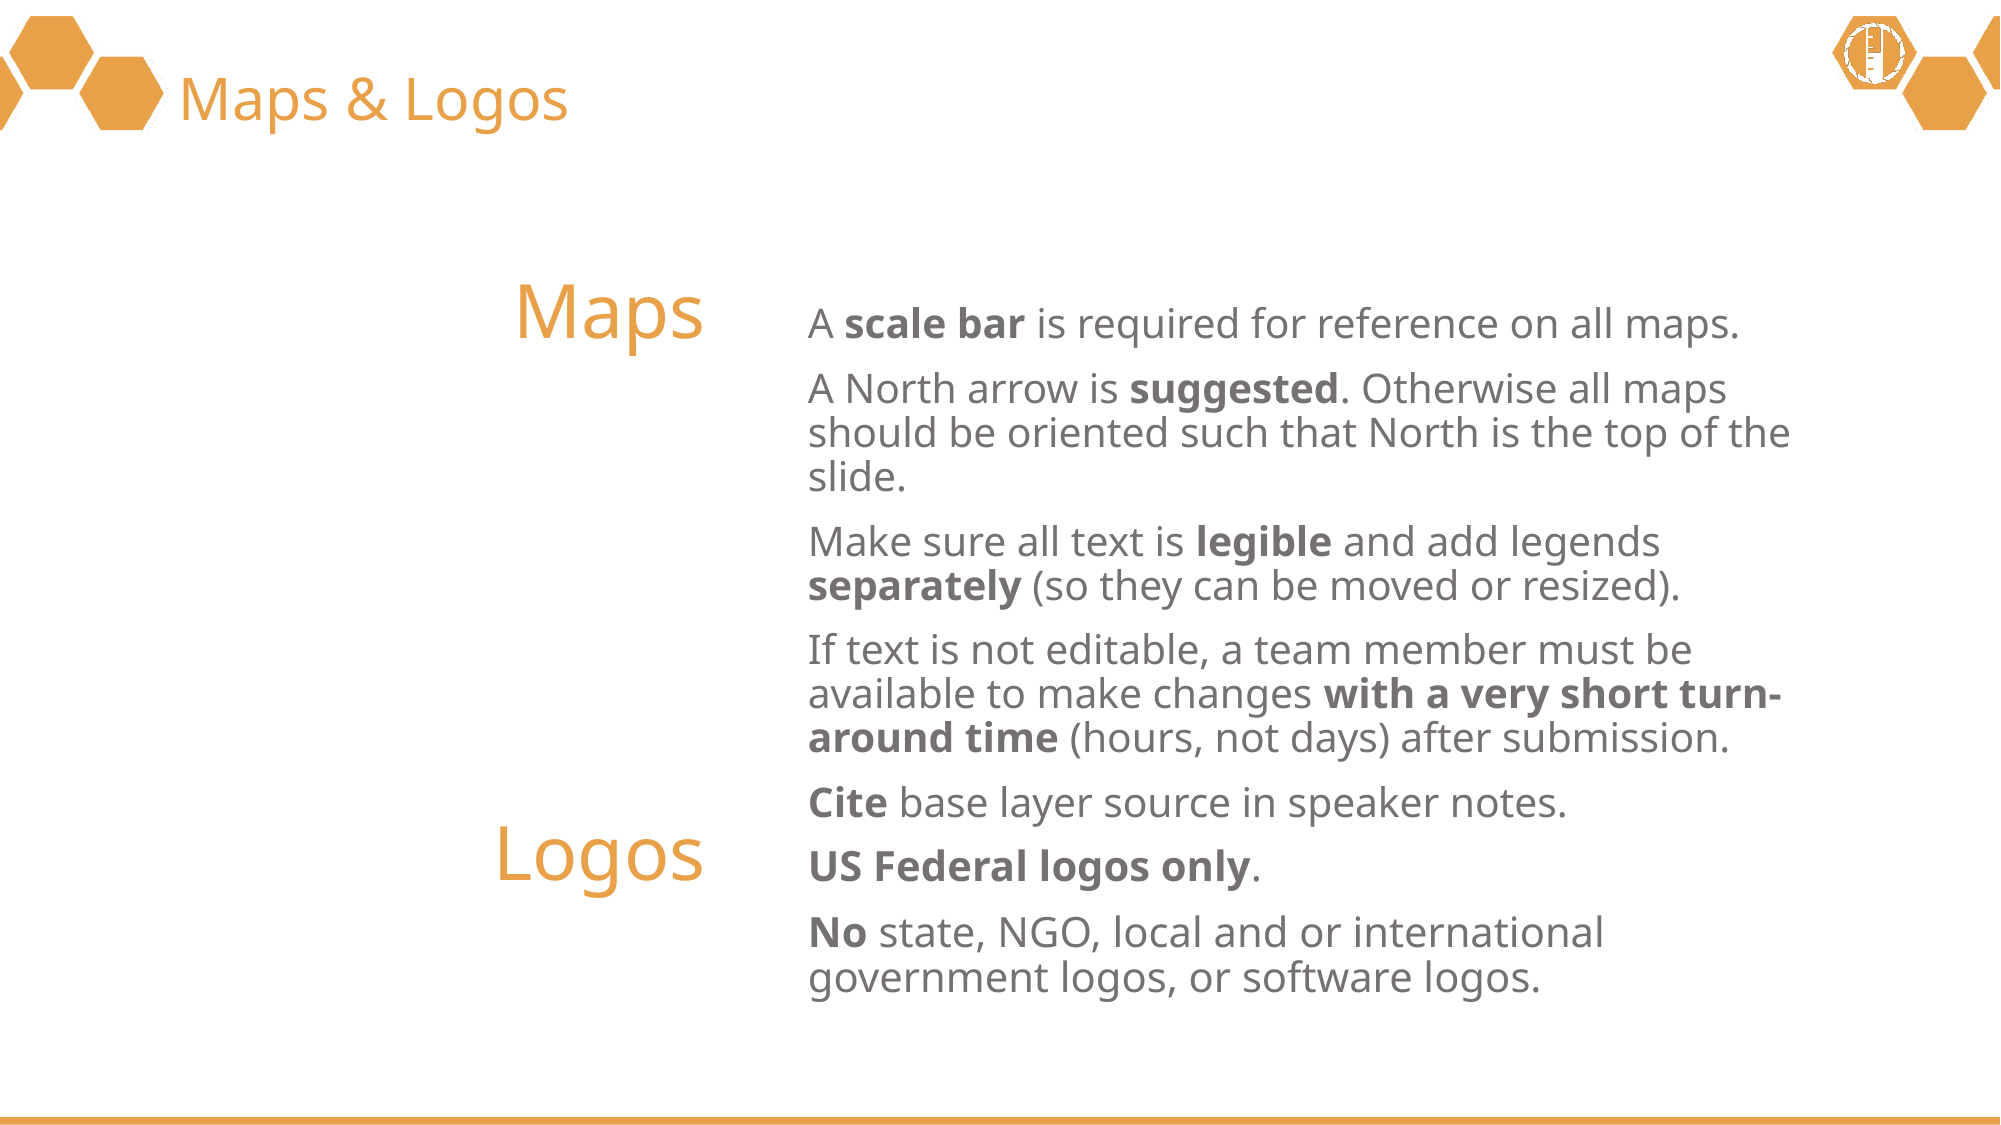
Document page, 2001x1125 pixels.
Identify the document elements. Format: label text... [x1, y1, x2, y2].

list A scale bar is required for reference on all maps. A North arrow is suggested. Otherwise all maps should be oriented such that North is the top of the slide. Make sure all text is legible and add legends separately (so they can be moved or resized). If text is not editable, a team member must be available to make changes with a very short turn-around time (hours, not days) after submission. Cite base layer source in speaker notes. [792, 296, 1843, 838]
title Maps & Logos [164, 62, 1843, 141]
list US Federal logos only. No state, NGO, local and or international government logos, or software logos. [792, 838, 1843, 1021]
list Logos [164, 733, 721, 905]
list Maps [164, 191, 721, 363]
picture [0, 0, 2000, 1117]
